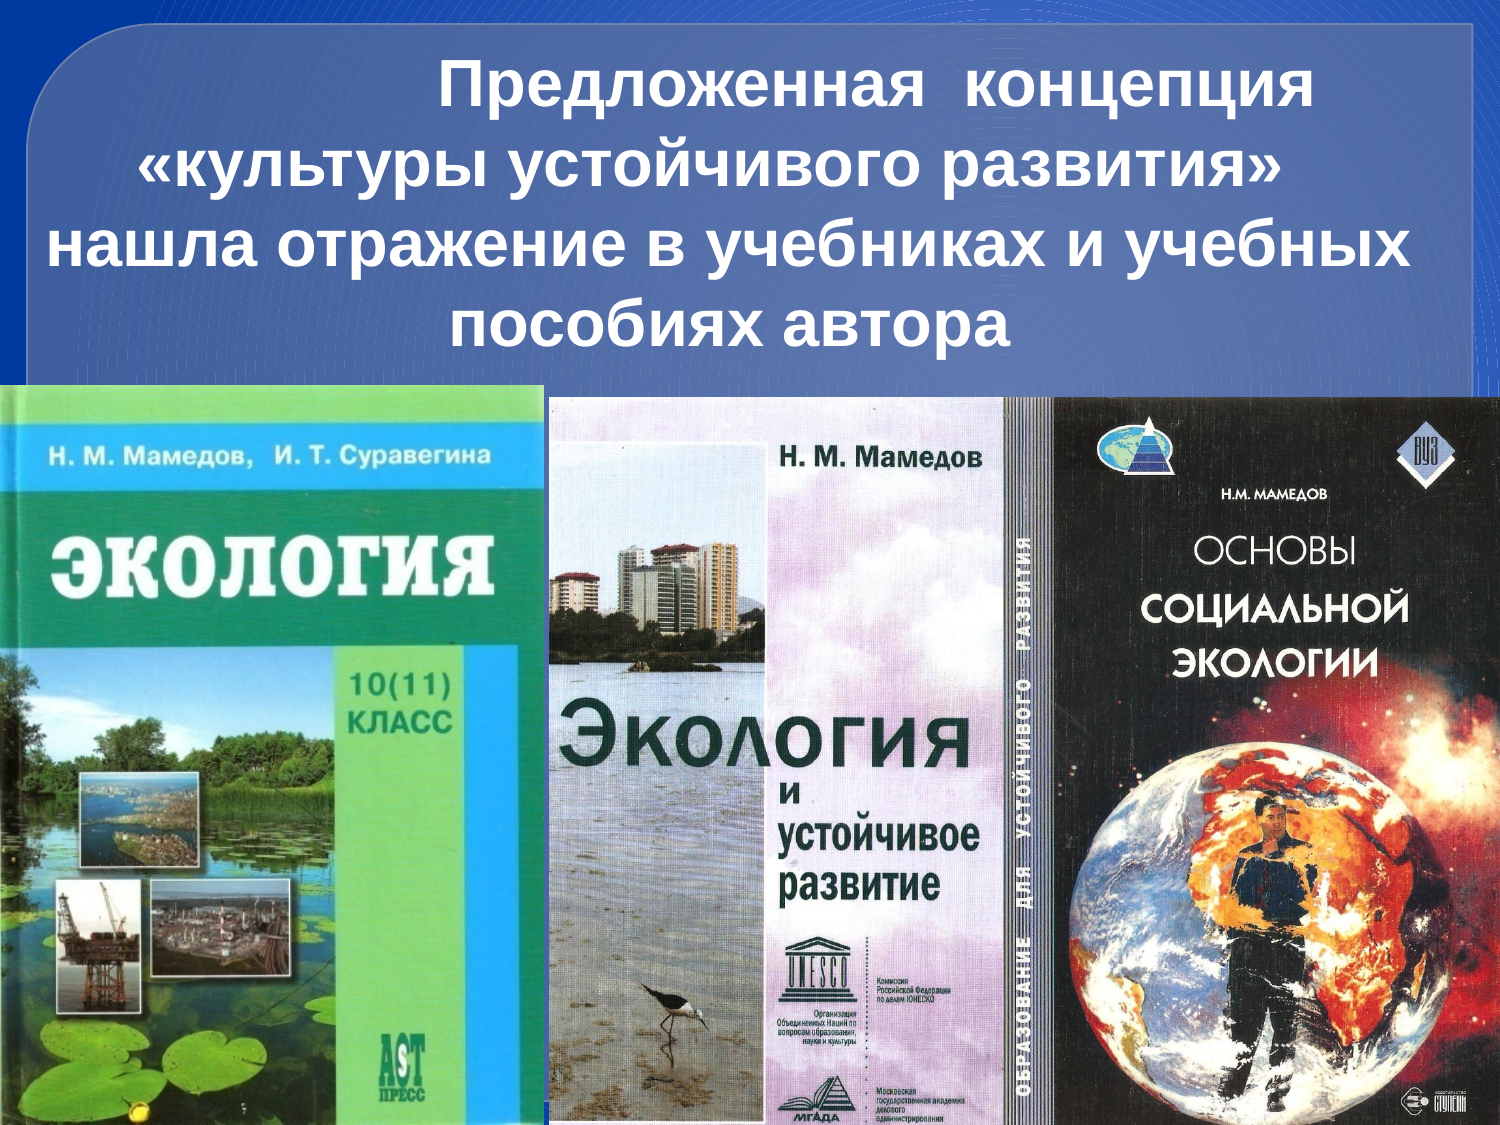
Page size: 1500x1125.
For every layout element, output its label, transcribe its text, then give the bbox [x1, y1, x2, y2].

picture [548, 396, 1500, 1125]
picture [0, 385, 544, 1125]
text_box Предложенная концепция «культуры устойчивого развития» нашла отражение в учебниках и учебных пособиях автора [0, 32, 1459, 368]
